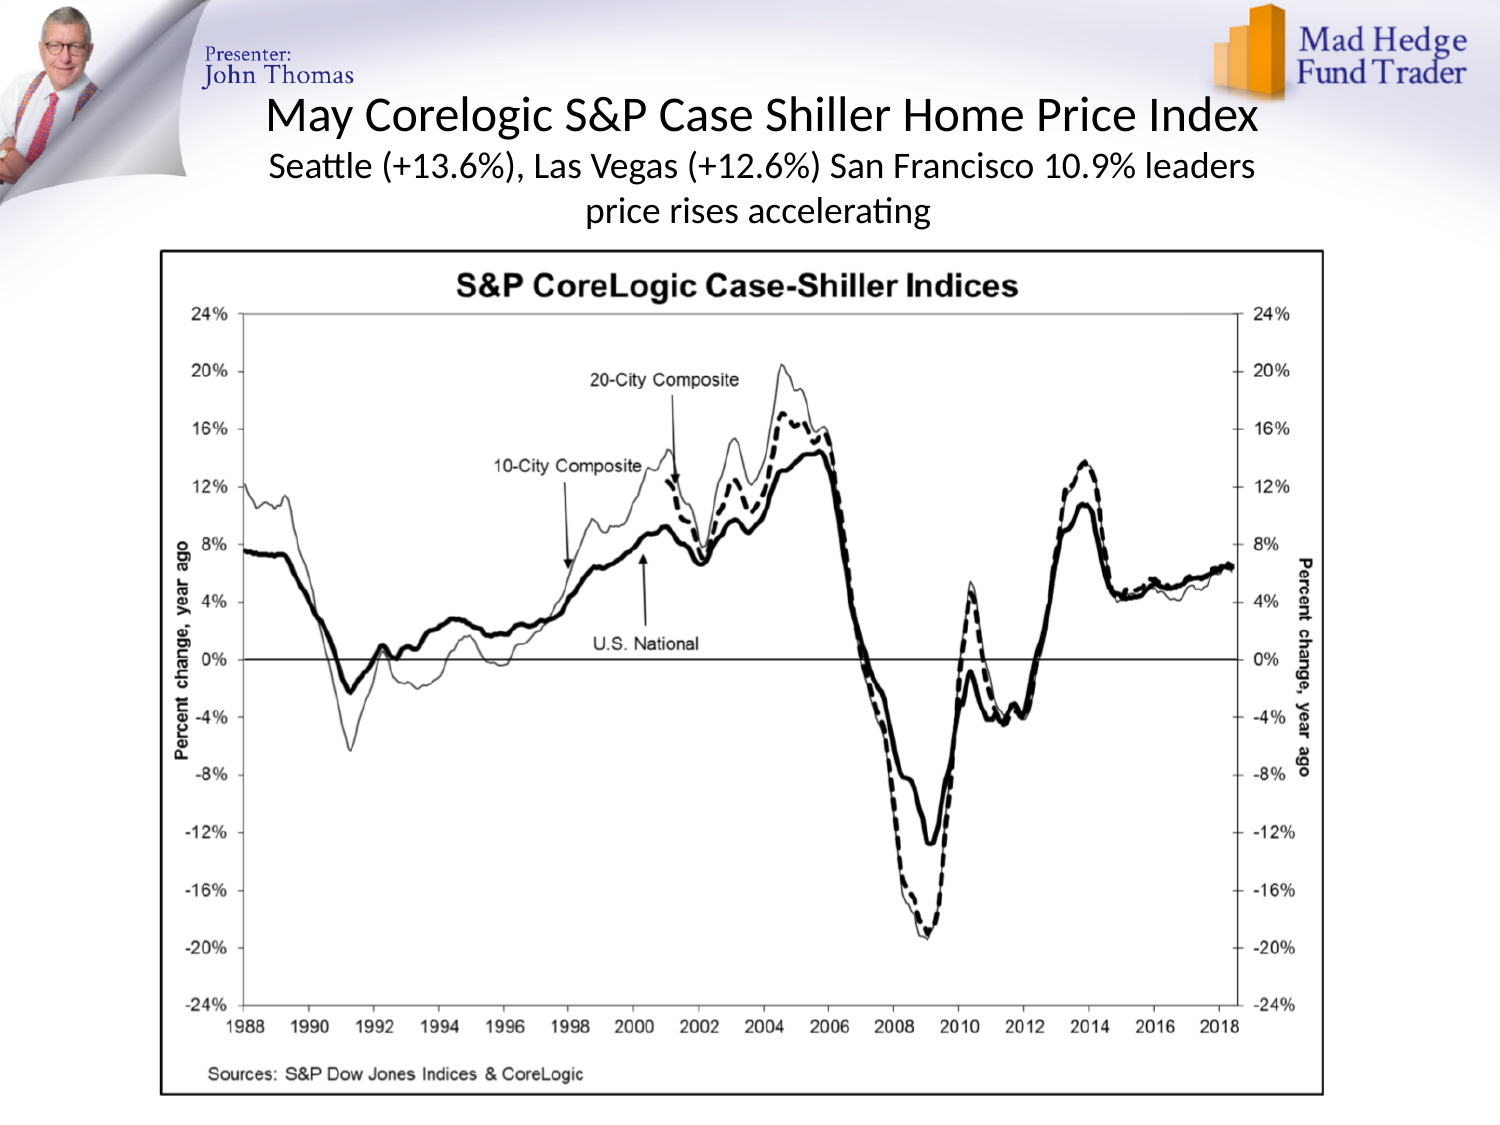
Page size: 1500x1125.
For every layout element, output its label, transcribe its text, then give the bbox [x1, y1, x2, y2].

title May Corelogic S&P Case Shiller Home Price Index Seattle (+13.6%), Las Vegas (+12.6%) San Francisco 10.9% leaders price rises accelerating [87, 75, 1438, 238]
picture [0, 0, 1500, 1101]
